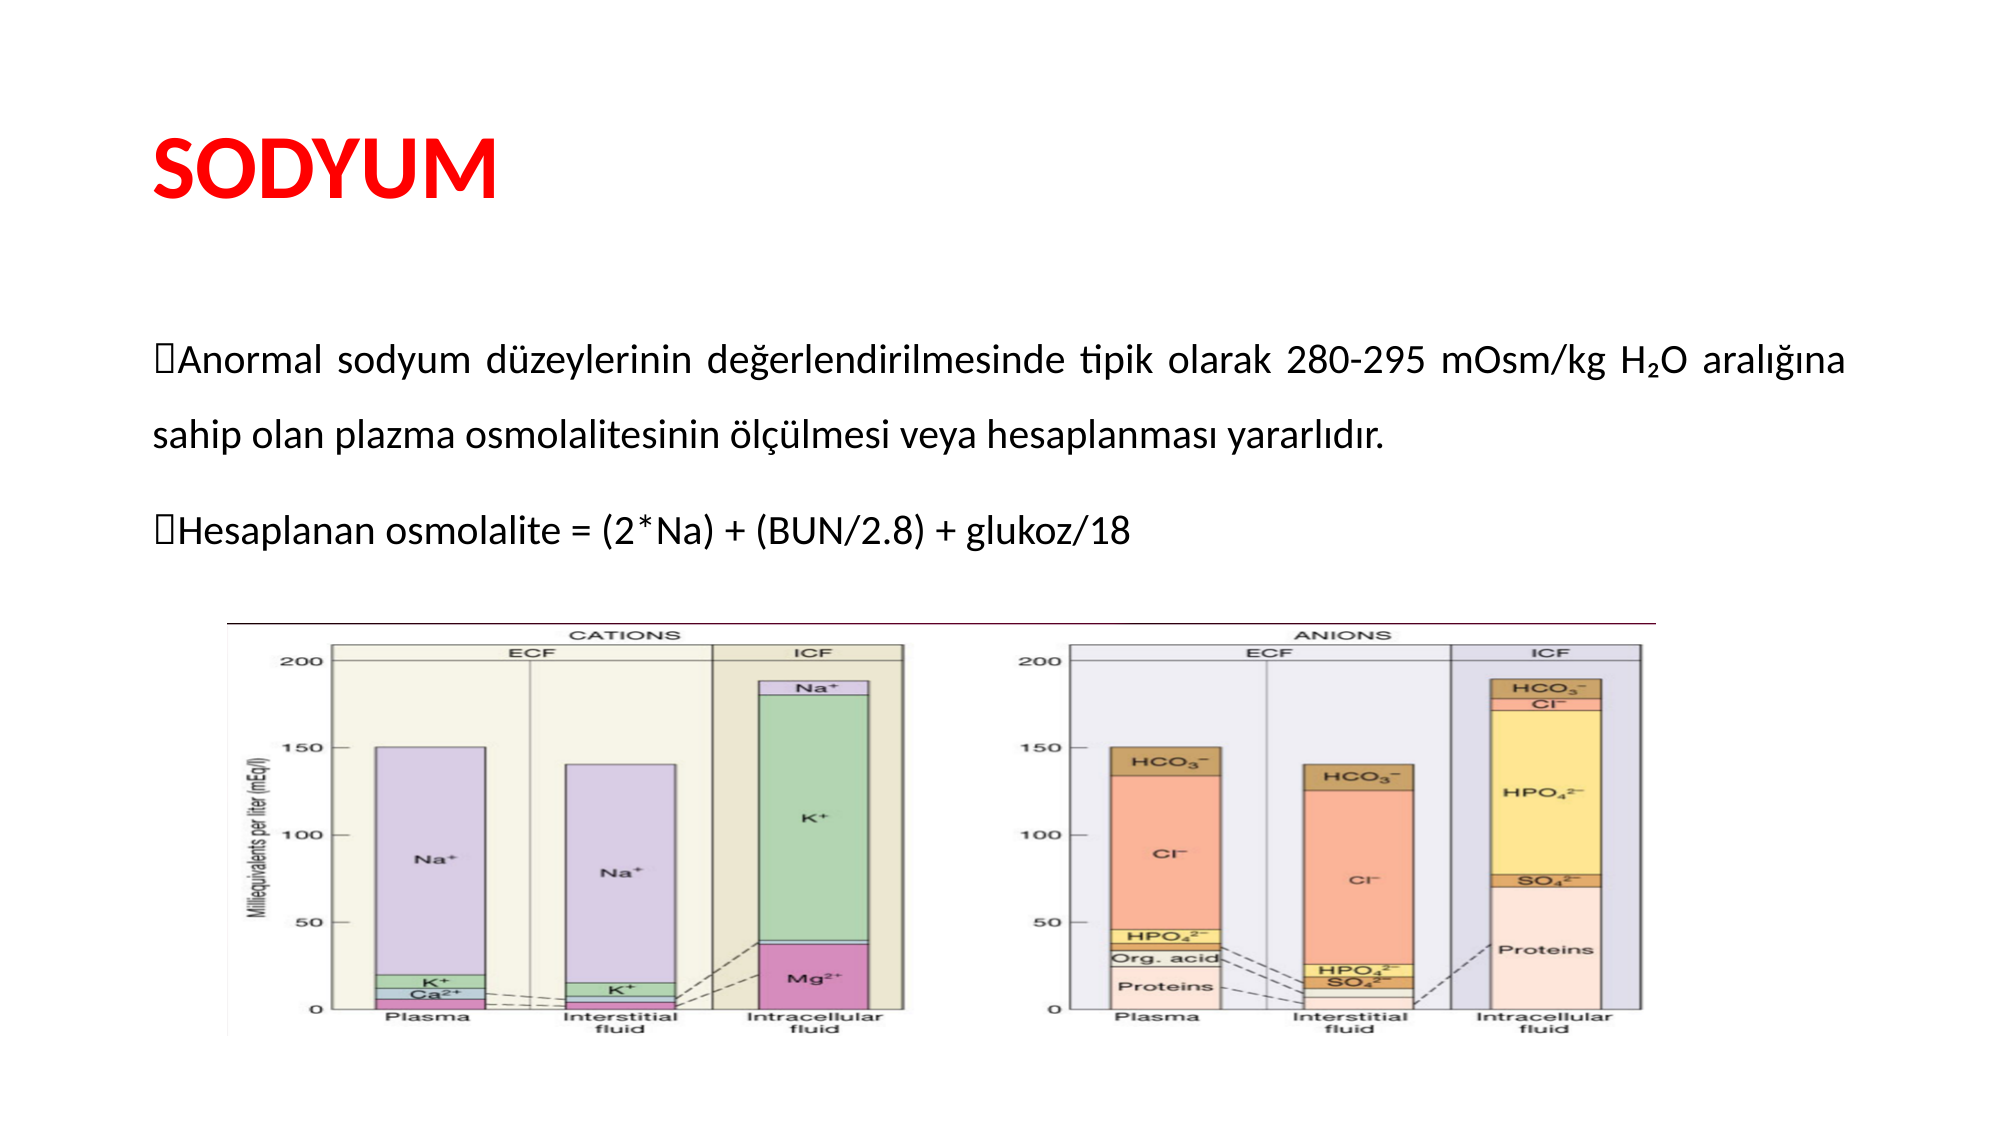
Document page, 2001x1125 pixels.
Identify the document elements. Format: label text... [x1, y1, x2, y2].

list Anormal sodyum düzeylerinin değerlendirilmesinde tipik olarak 280-295 mOsm/kg H₂O aralığına sahip olan plazma osmolalitesinin ölçülmesi veya hesaplanması yararlıdır. Hesaplanan osmolalite = (2*Na) + (BUN/2.8) + glukoz/18 [137, 299, 1863, 1014]
title SODYUM [137, 59, 1863, 278]
picture [227, 623, 1656, 1036]
